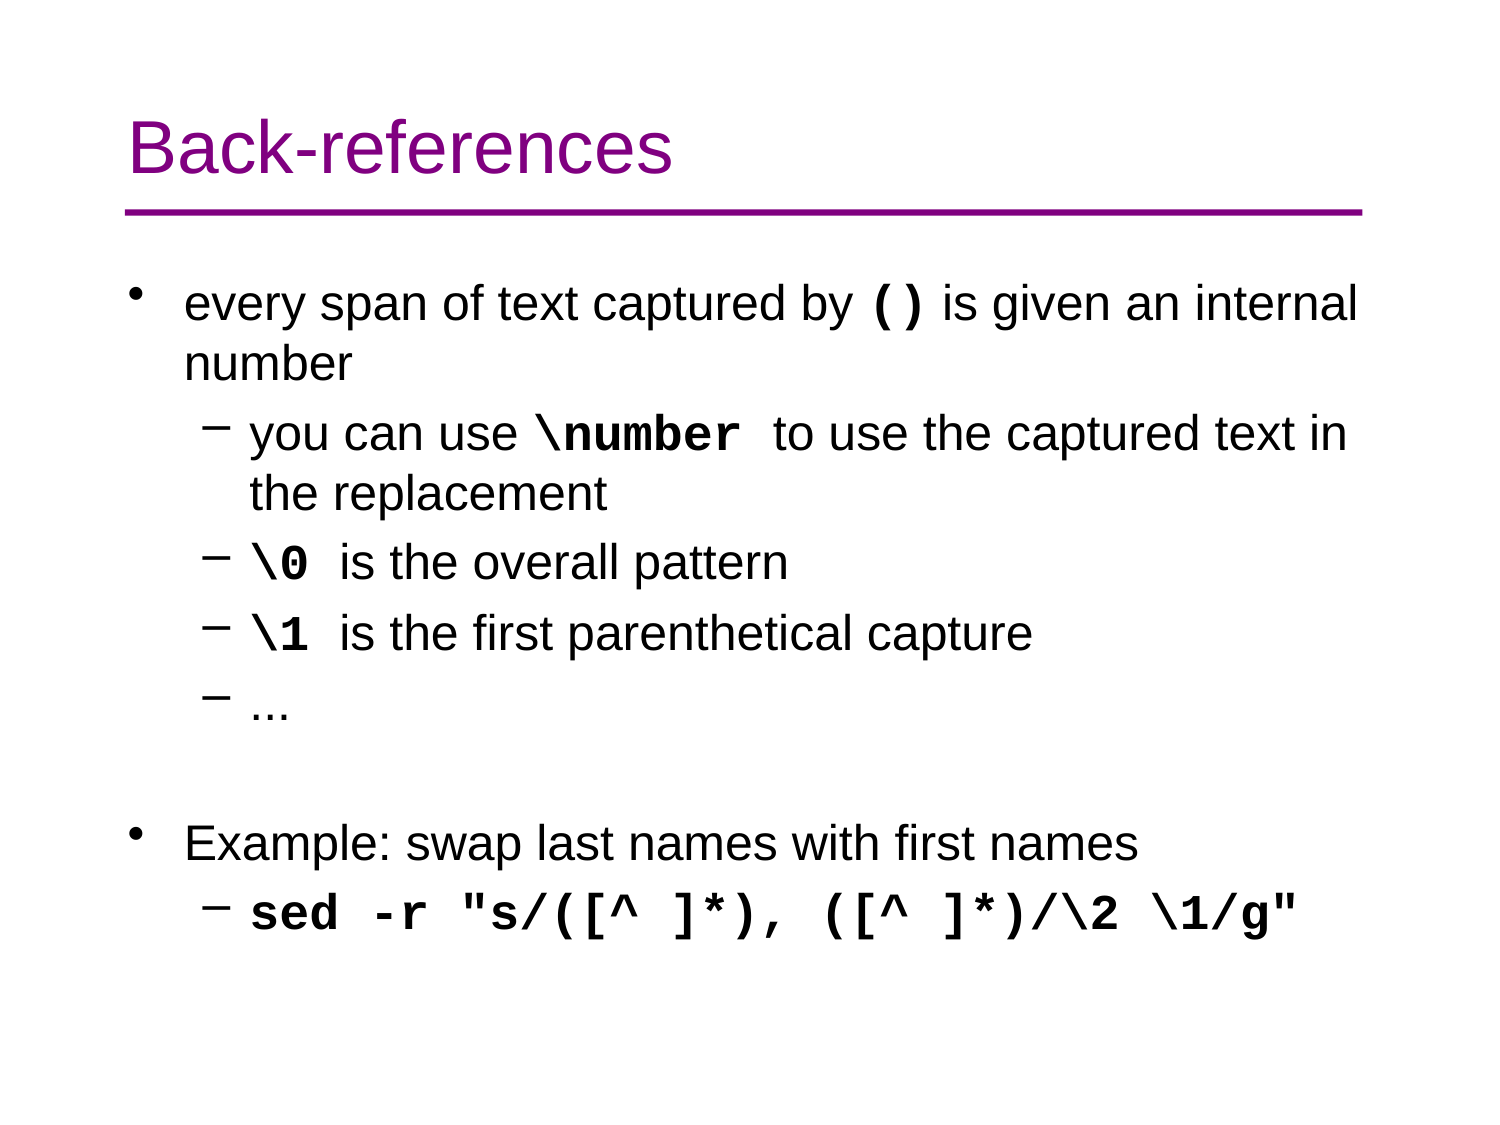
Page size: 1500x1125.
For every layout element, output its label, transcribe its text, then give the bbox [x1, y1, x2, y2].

list every span of text captured by () is given an internal number you can use \number to use the captured text in the replacement \0 is the overall pattern \1 is the first parenthetical capture ... Example: swap last names with first names sed -r "s/([^ ]*), ([^ ]*)/\2 \1/g" [112, 262, 1388, 1001]
title Back-references [112, 49, 1388, 238]
